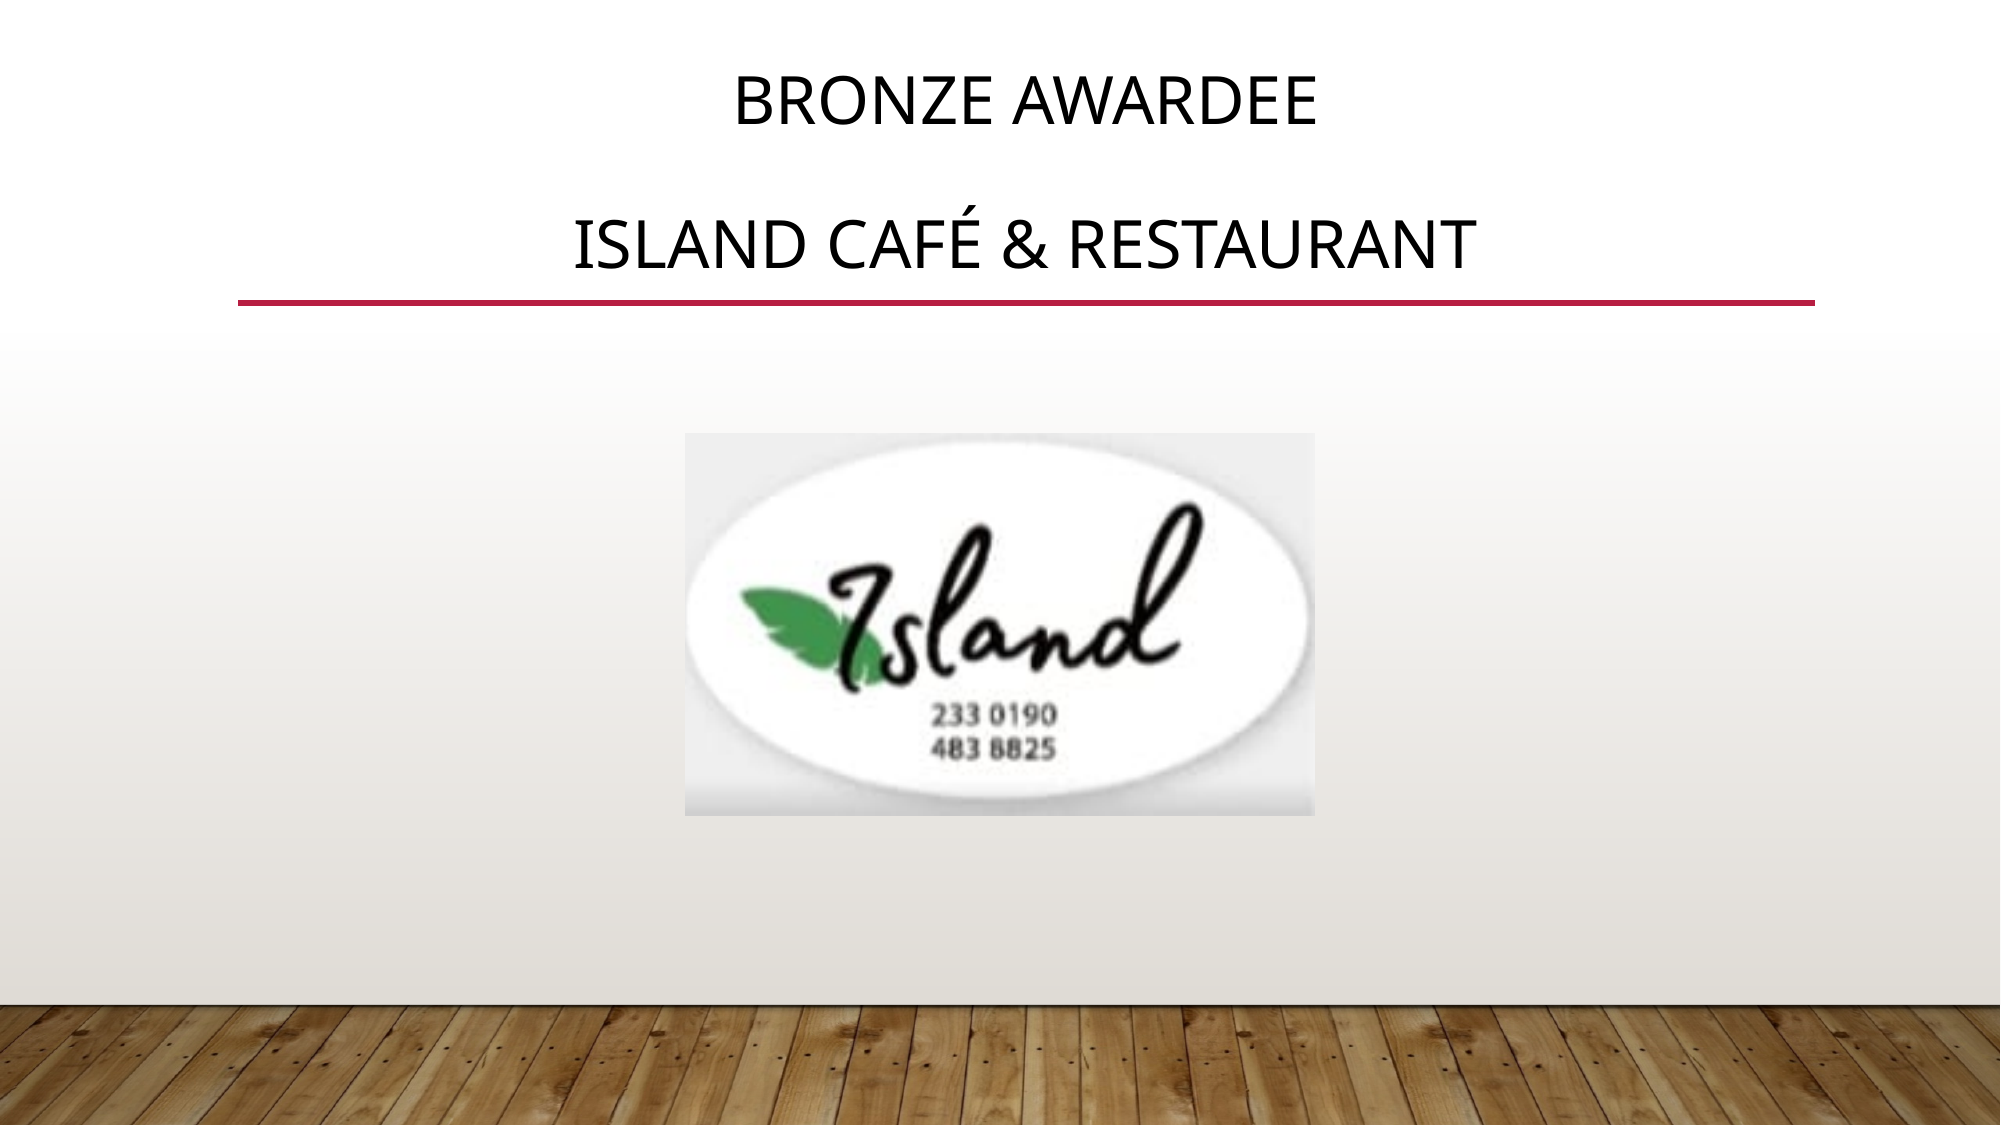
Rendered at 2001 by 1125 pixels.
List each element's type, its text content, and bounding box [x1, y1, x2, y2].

picture [685, 433, 1315, 816]
picture [0, 1005, 2000, 1125]
title BRONZE AWARDEE island café & restaurant [238, 59, 1814, 310]
